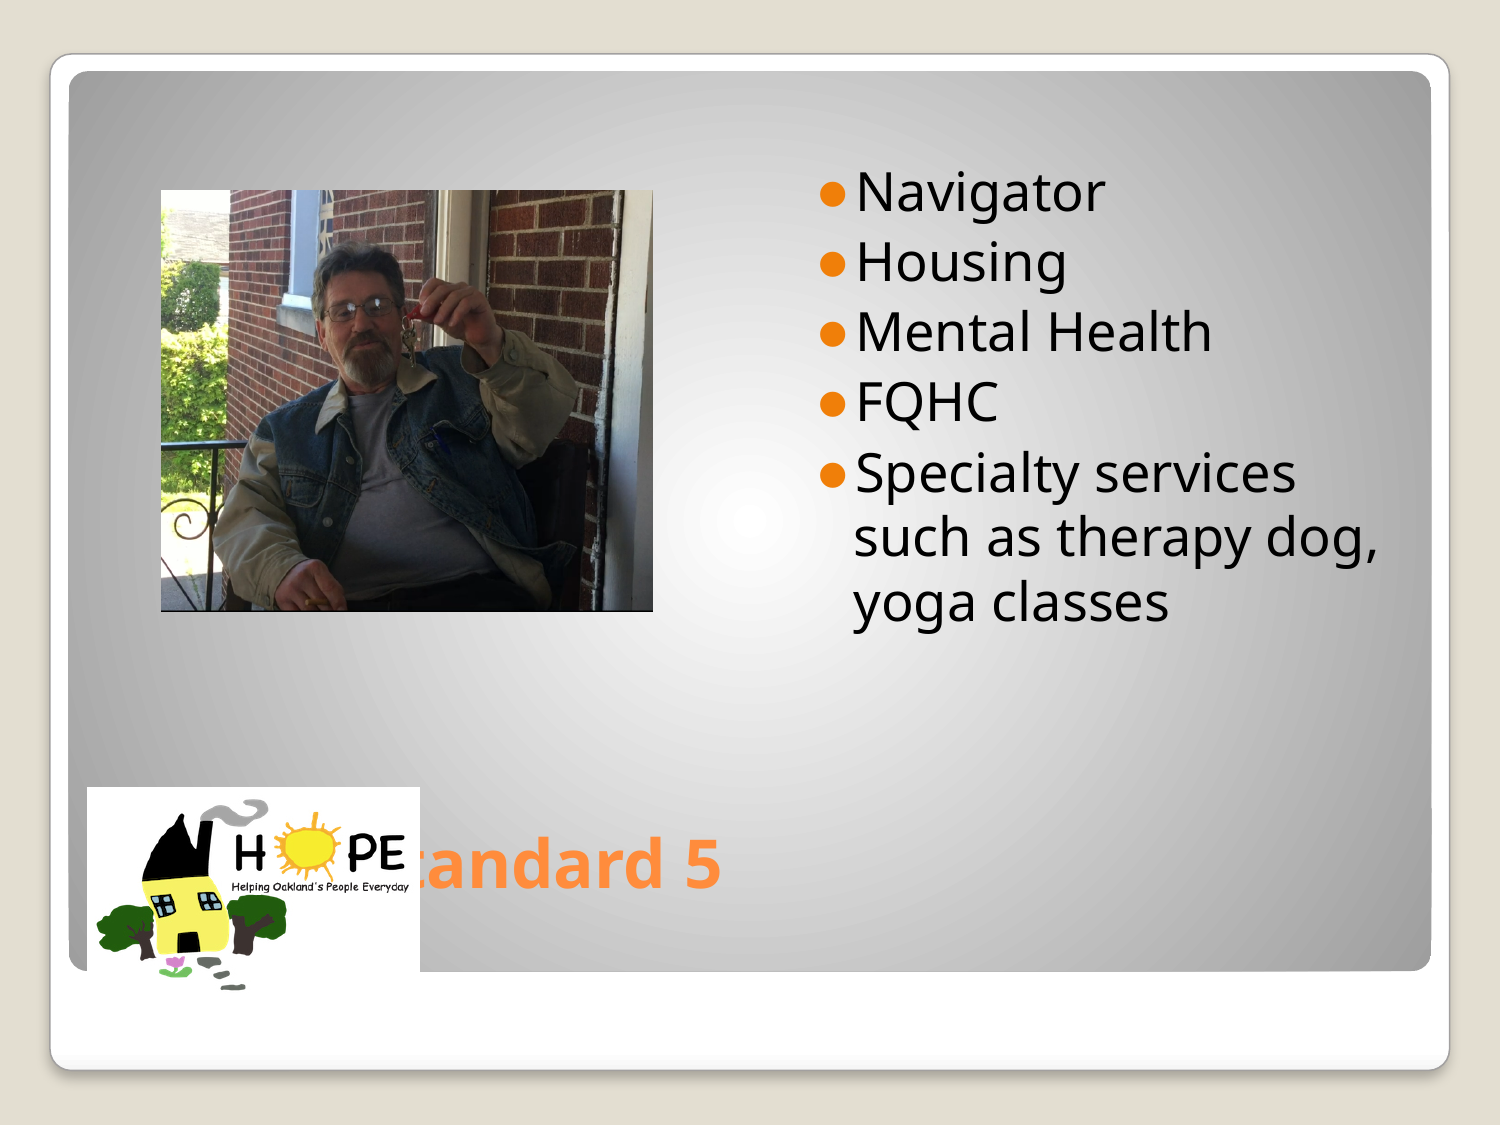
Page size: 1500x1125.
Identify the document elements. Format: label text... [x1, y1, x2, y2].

picture [87, 787, 421, 998]
list Navigator Housing Mental Health FQHC Specialty services such as therapy dog, yoga classes [780, 86, 1426, 807]
title Standard 5 Criteria [425, 817, 1425, 991]
picture [161, 190, 653, 612]
